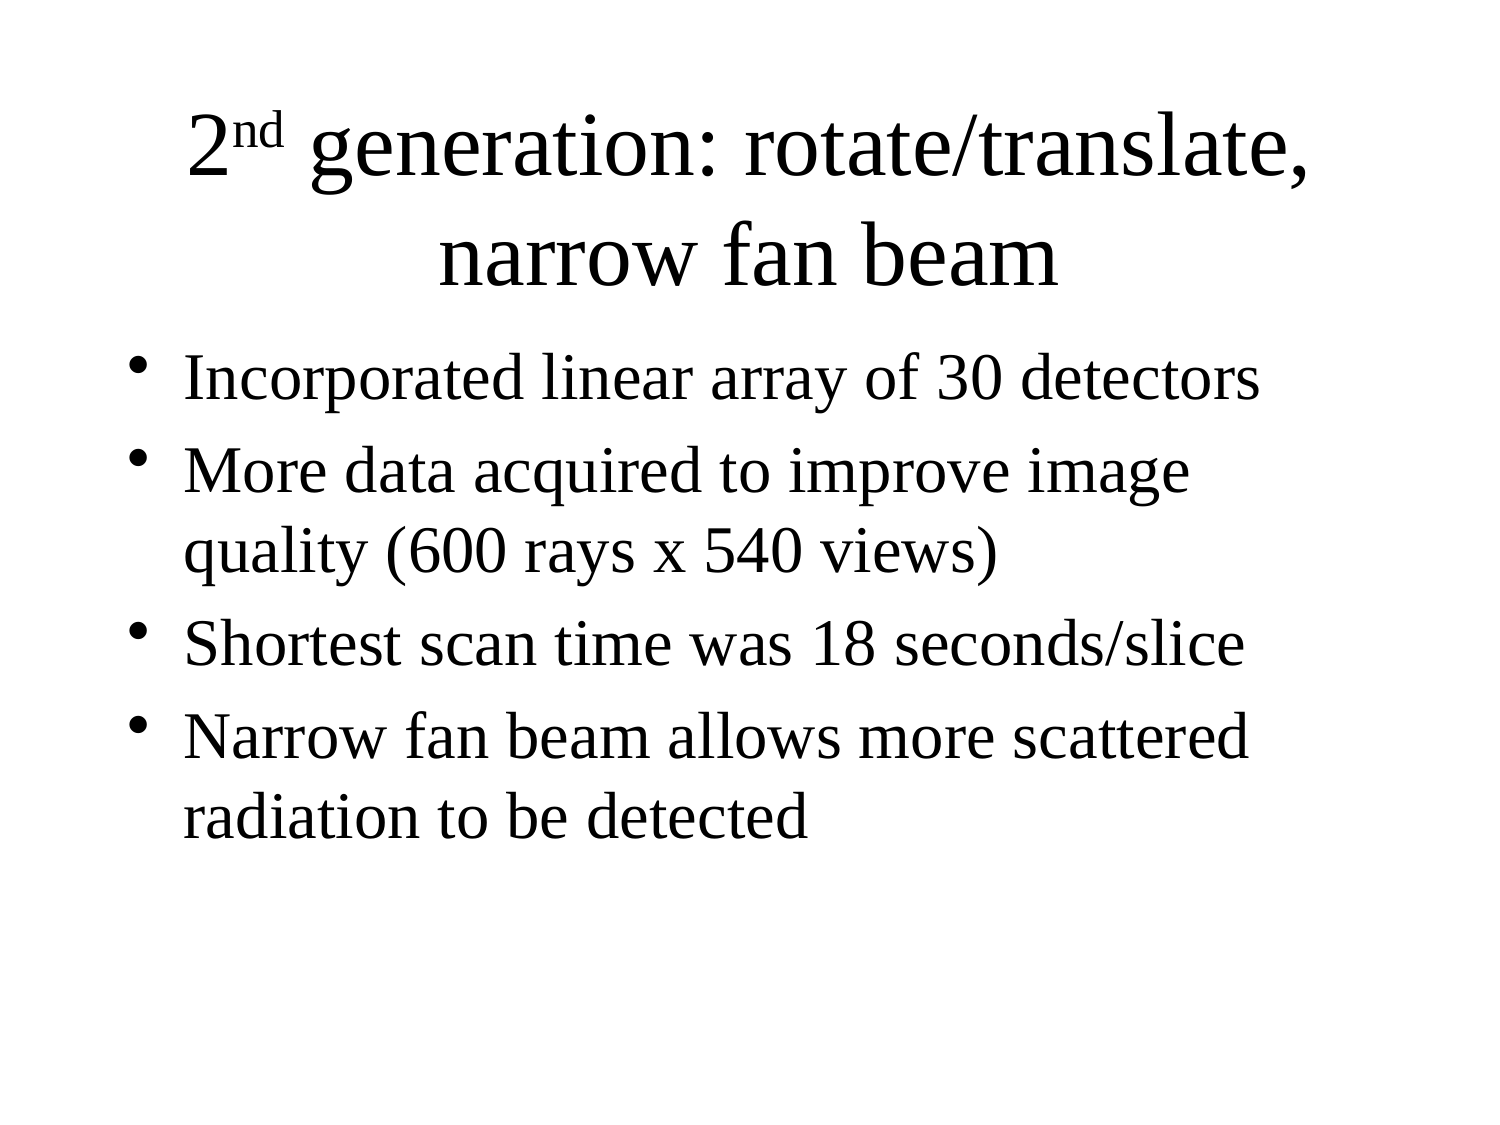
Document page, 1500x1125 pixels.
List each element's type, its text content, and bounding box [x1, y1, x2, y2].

title 2nd generation: rotate/translate, narrow fan beam [112, 99, 1388, 288]
list Incorporated linear array of 30 detectors More data acquired to improve image quality (600 rays x 540 views) Shortest scan time was 18 seconds/slice Narrow fan beam allows more scattered radiation to be detected [112, 324, 1388, 1000]
